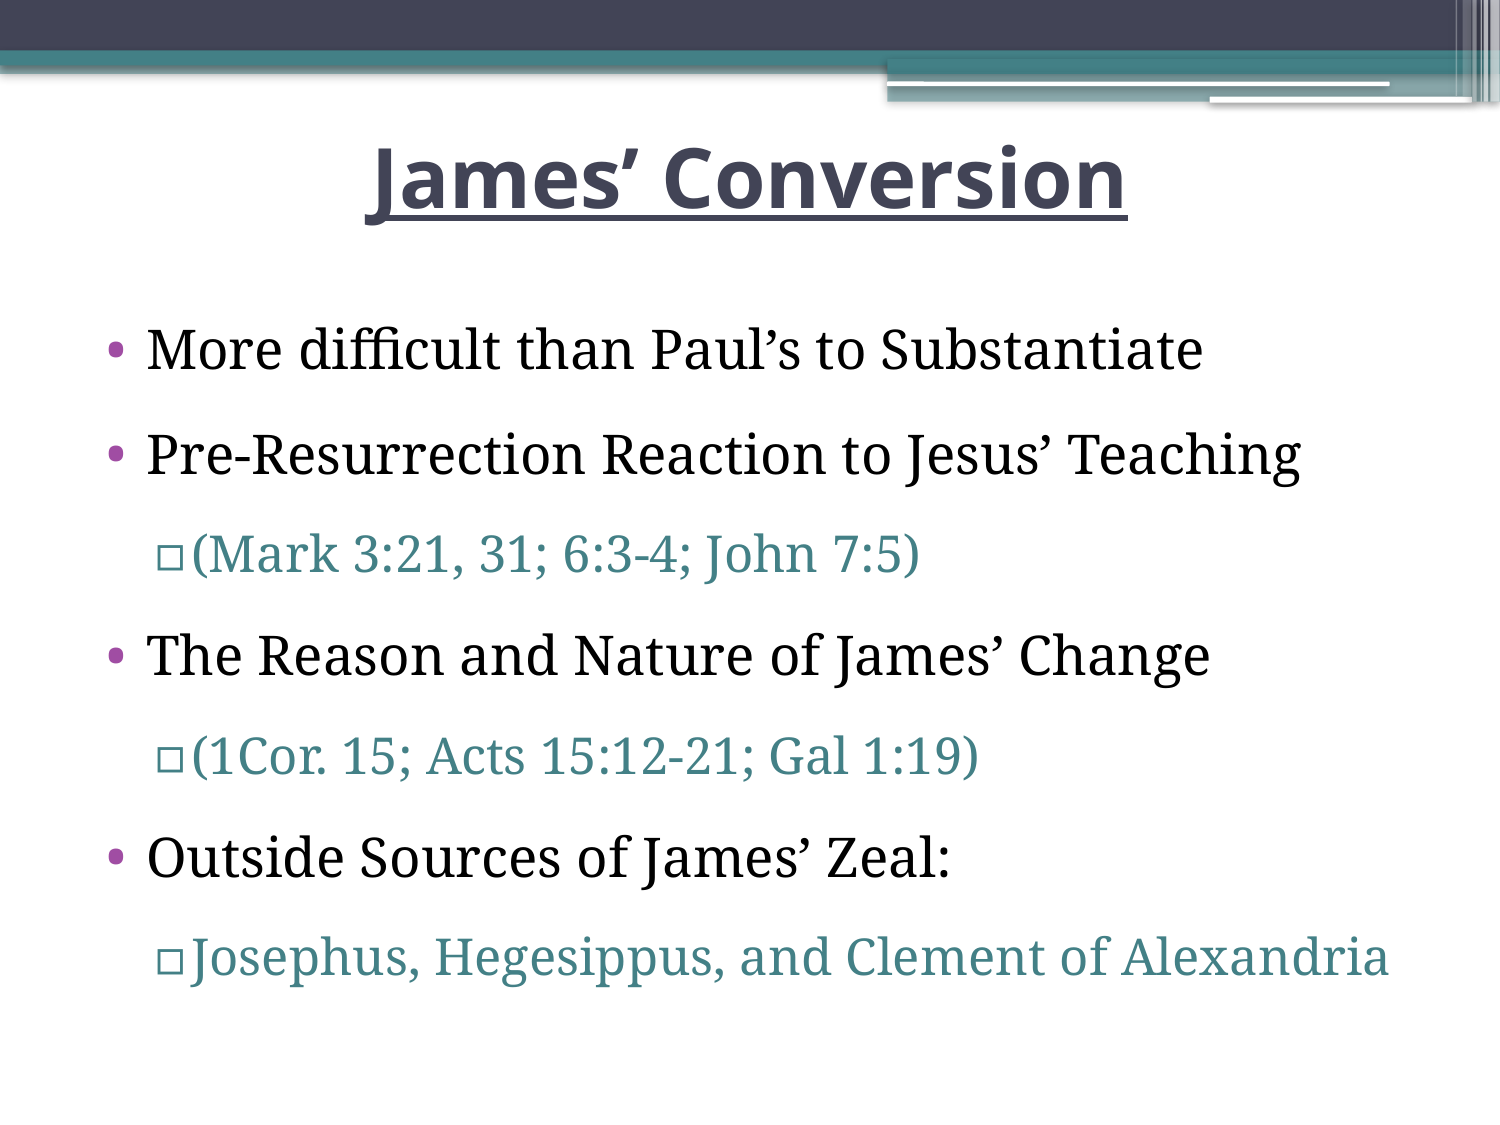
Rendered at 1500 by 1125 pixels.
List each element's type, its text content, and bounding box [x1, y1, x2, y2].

list More difficult than Paul’s to Substantiate Pre-Resurrection Reaction to Jesus’ Teaching (Mark 3:21, 31; 6:3-4; John 7:5) The Reason and Nature of James’ Change (1Cor. 15; Acts 15:12-21; Gal 1:19) Outside Sources of James’ Zeal: Josephus, Hegesippus, and Clement of Alexandria [75, 275, 1425, 1054]
title James’ Conversion [75, 87, 1425, 263]
